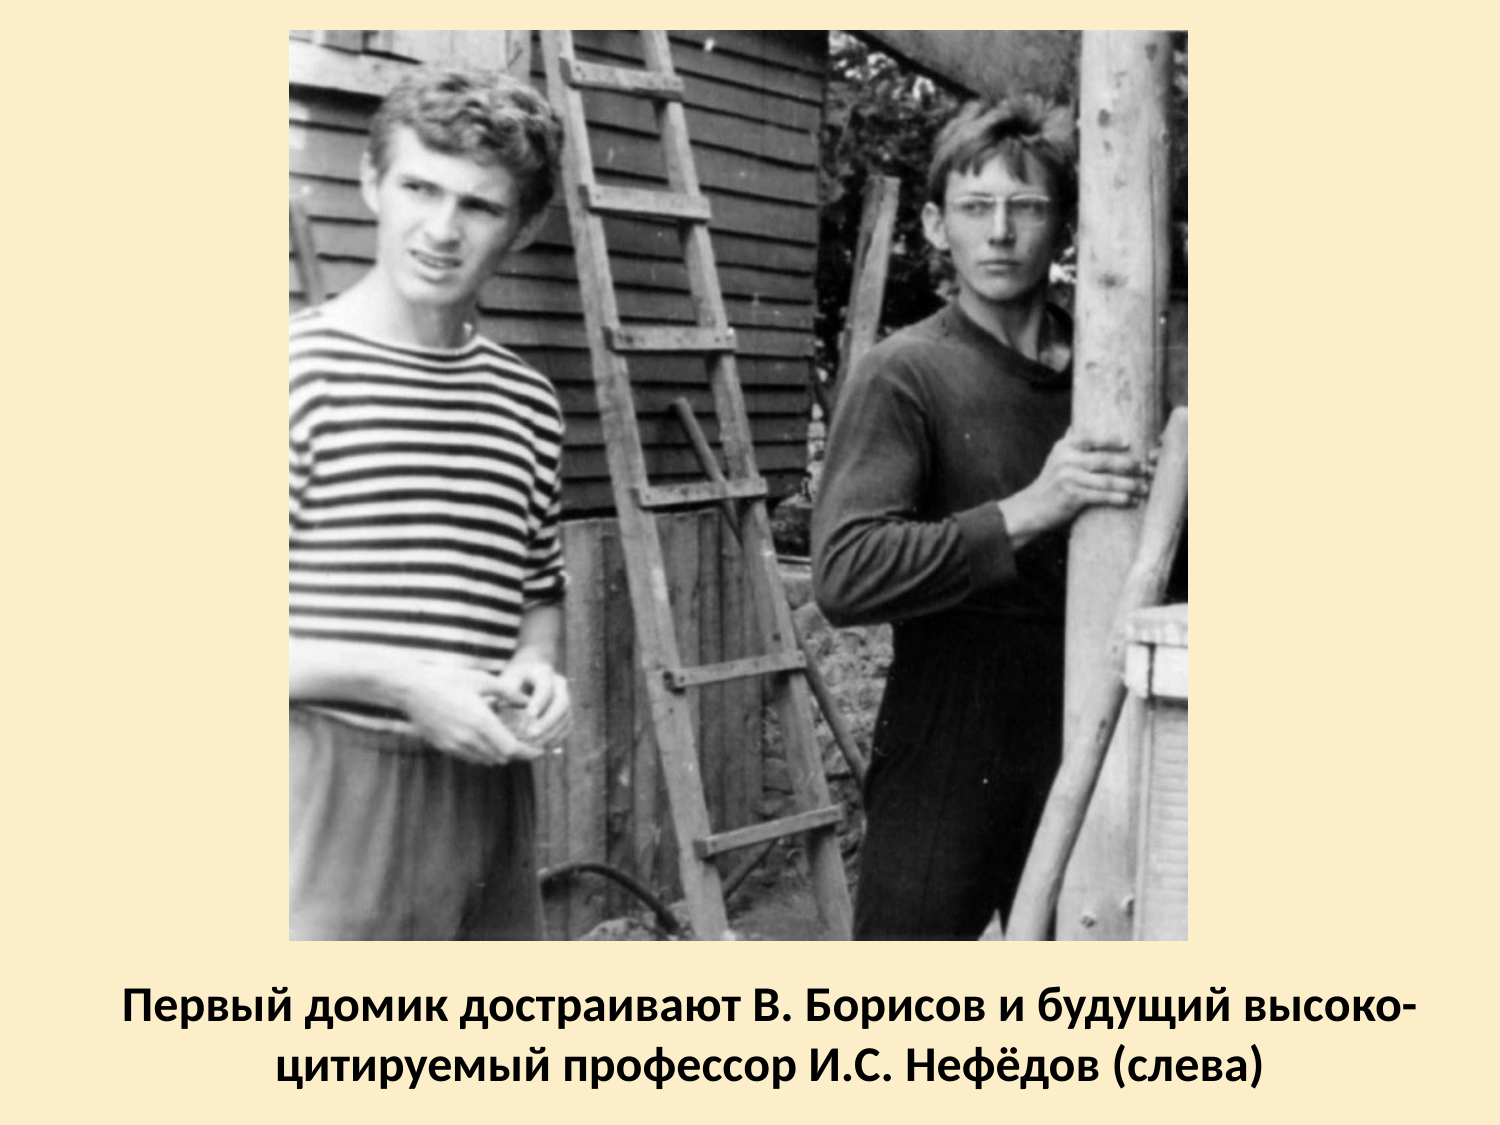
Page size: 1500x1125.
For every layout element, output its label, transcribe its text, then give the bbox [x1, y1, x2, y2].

picture [288, 30, 1188, 941]
text_box Первый домик достраивают В. Борисов и будущий высоко- цитируемый профессор И.С. Нефёдов (слева) [107, 964, 1433, 1099]
